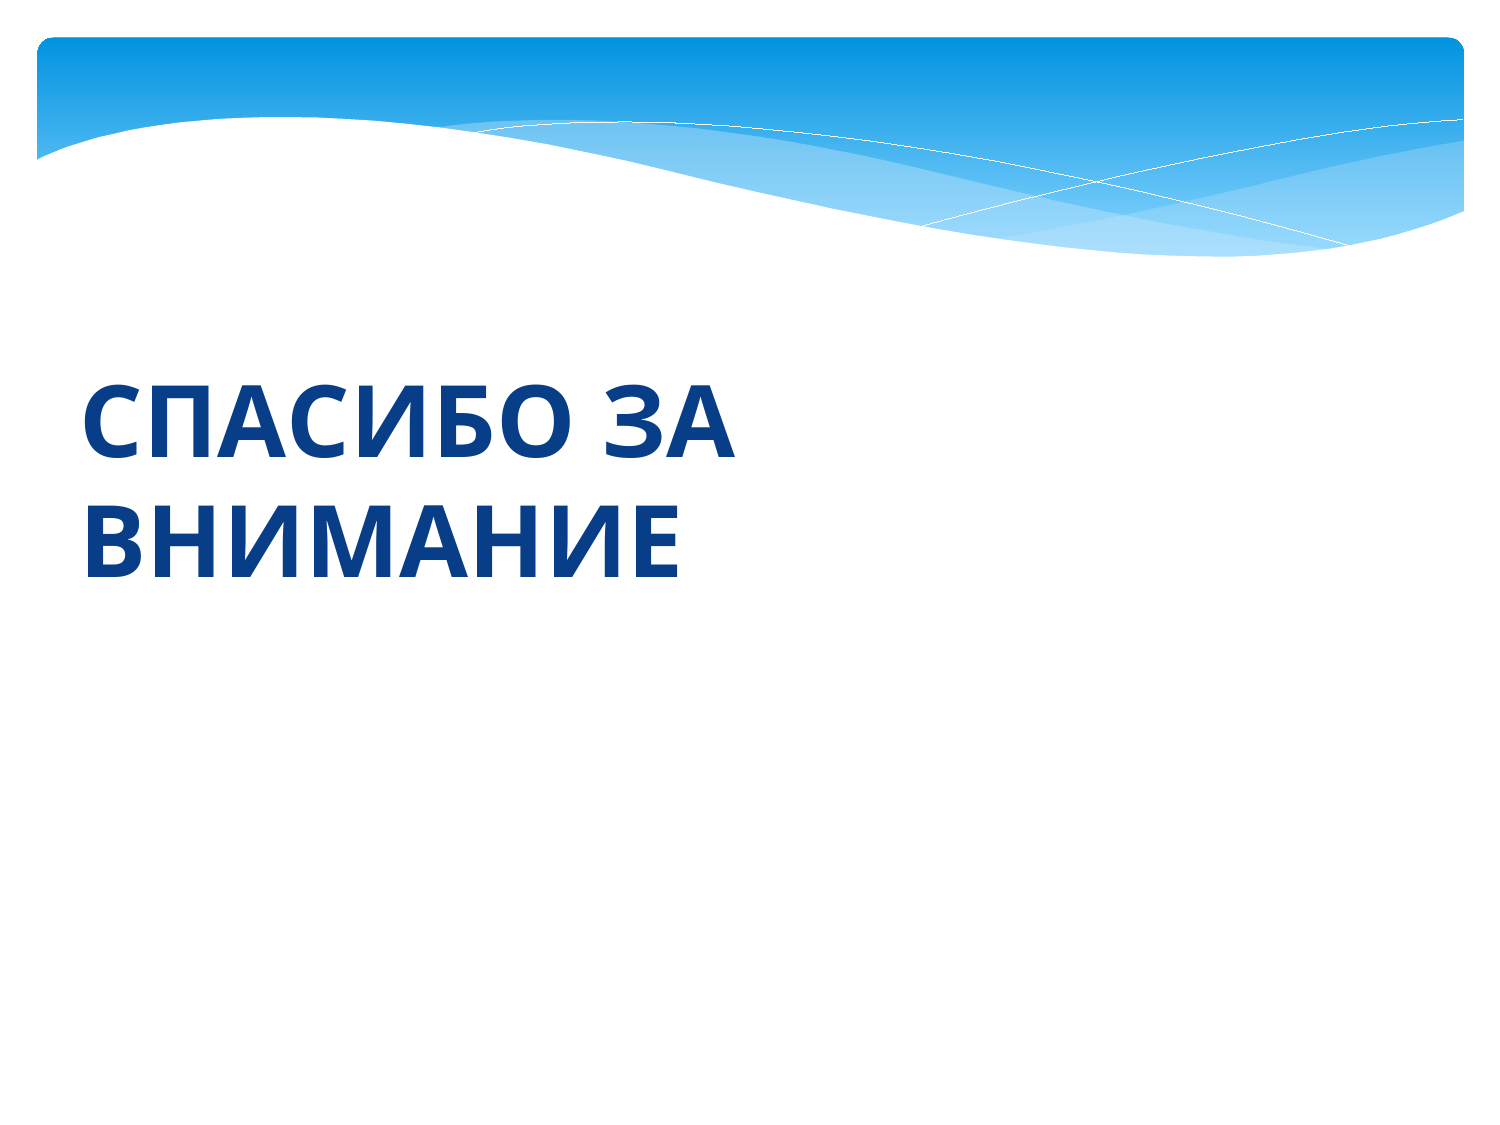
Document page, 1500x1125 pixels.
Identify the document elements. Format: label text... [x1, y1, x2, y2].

text_box СПАСИБО ЗА ВНИМАНИЕ [64, 349, 1376, 605]
